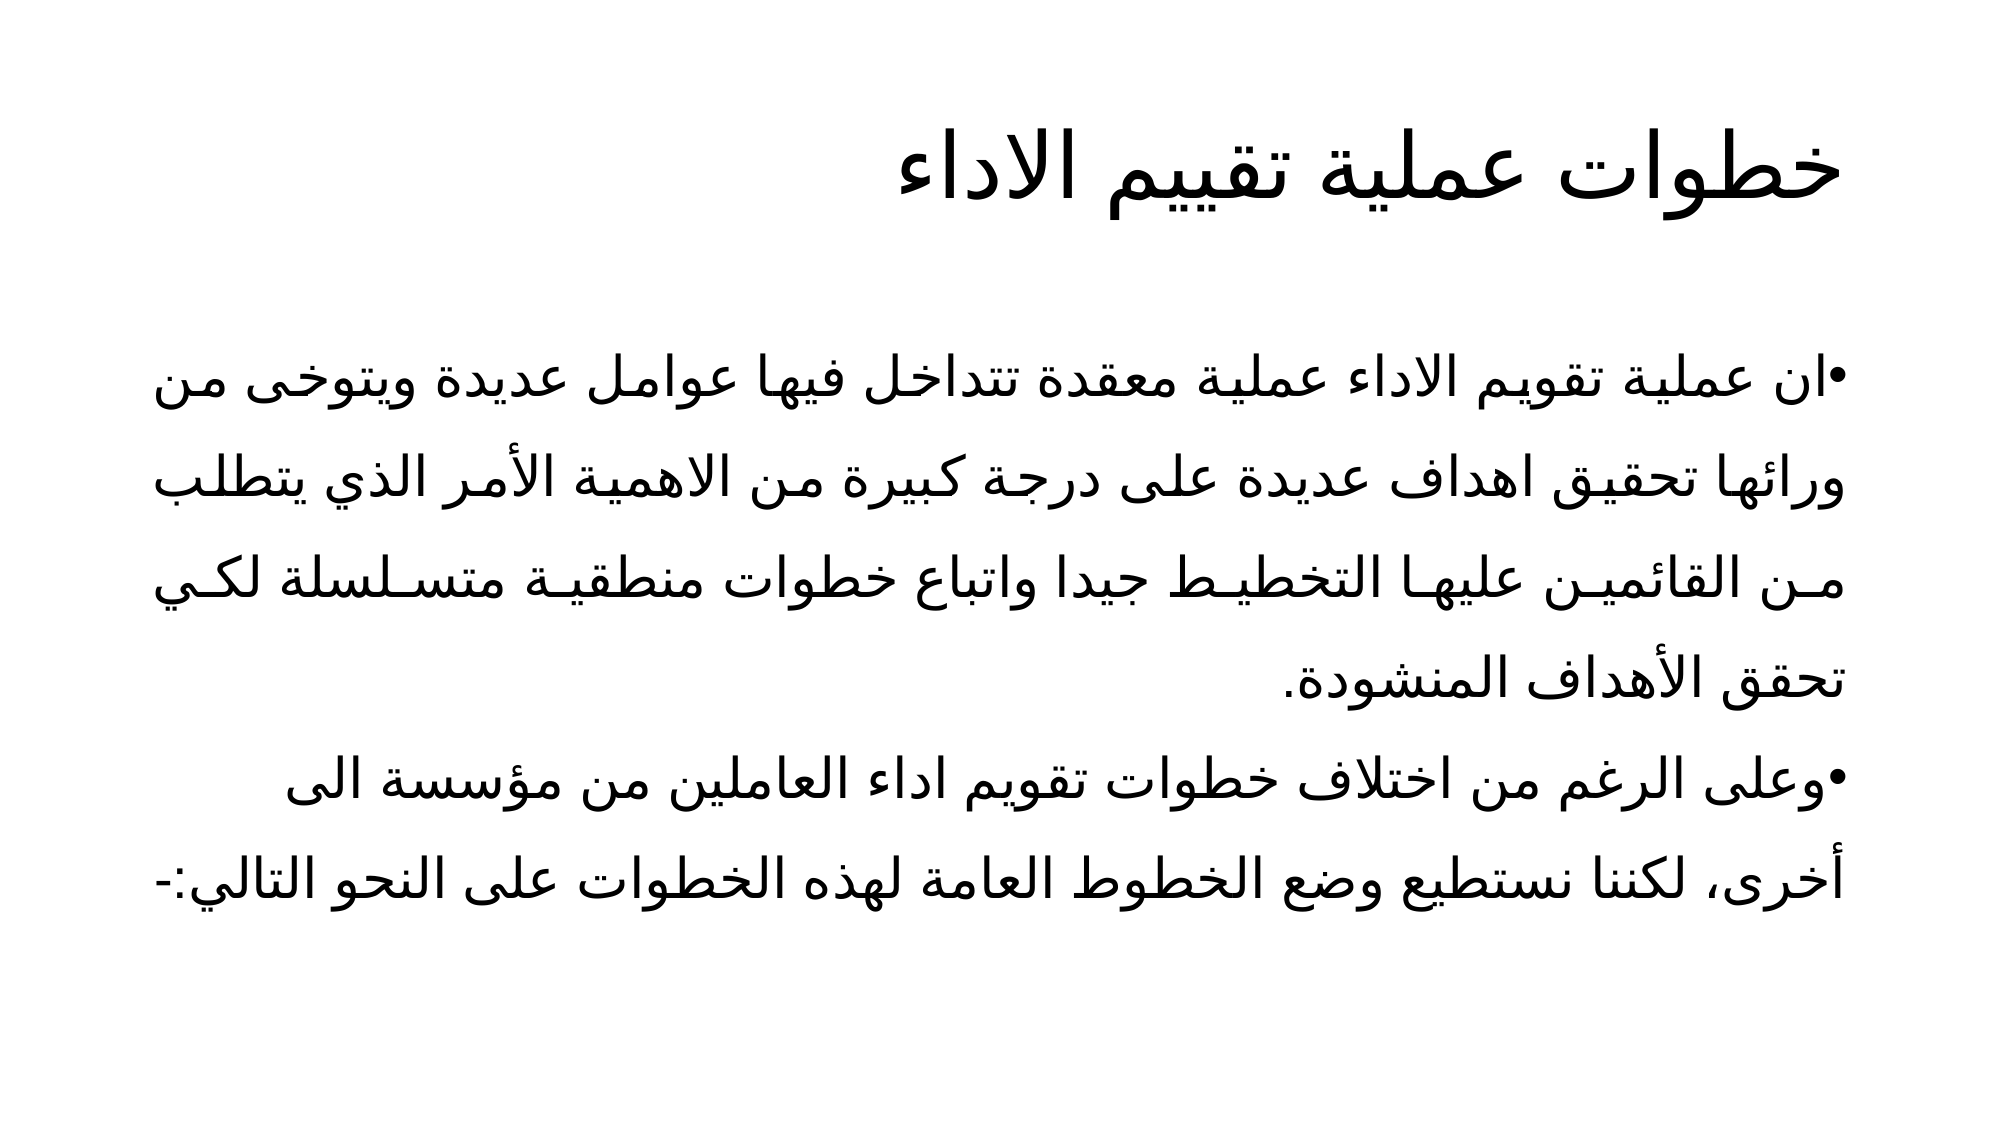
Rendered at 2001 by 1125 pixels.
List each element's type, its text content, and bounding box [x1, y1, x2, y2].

list ان عملية تقويم الاداء عملية معقدة تتداخل فيها عوامل عديدة ويتوخى من ورائها تحقيق اهداف عديدة على درجة كبيرة من الاهمية الأمر الذي يتطلب من القائمين عليها التخطيط جيدا واتباع خطوات منطقية متسلسلة لكي تحقق الأهداف المنشودة. وعلى الرغم من اختلاف خطوات تقويم اداء العاملين من مؤسسة الى أخرى، لكننا نستطيع وضع الخطوط العامة لهذه الخطوات على النحو التالي:- [137, 299, 1863, 1014]
title خطوات عملية تقييم الاداء [137, 59, 1863, 278]
